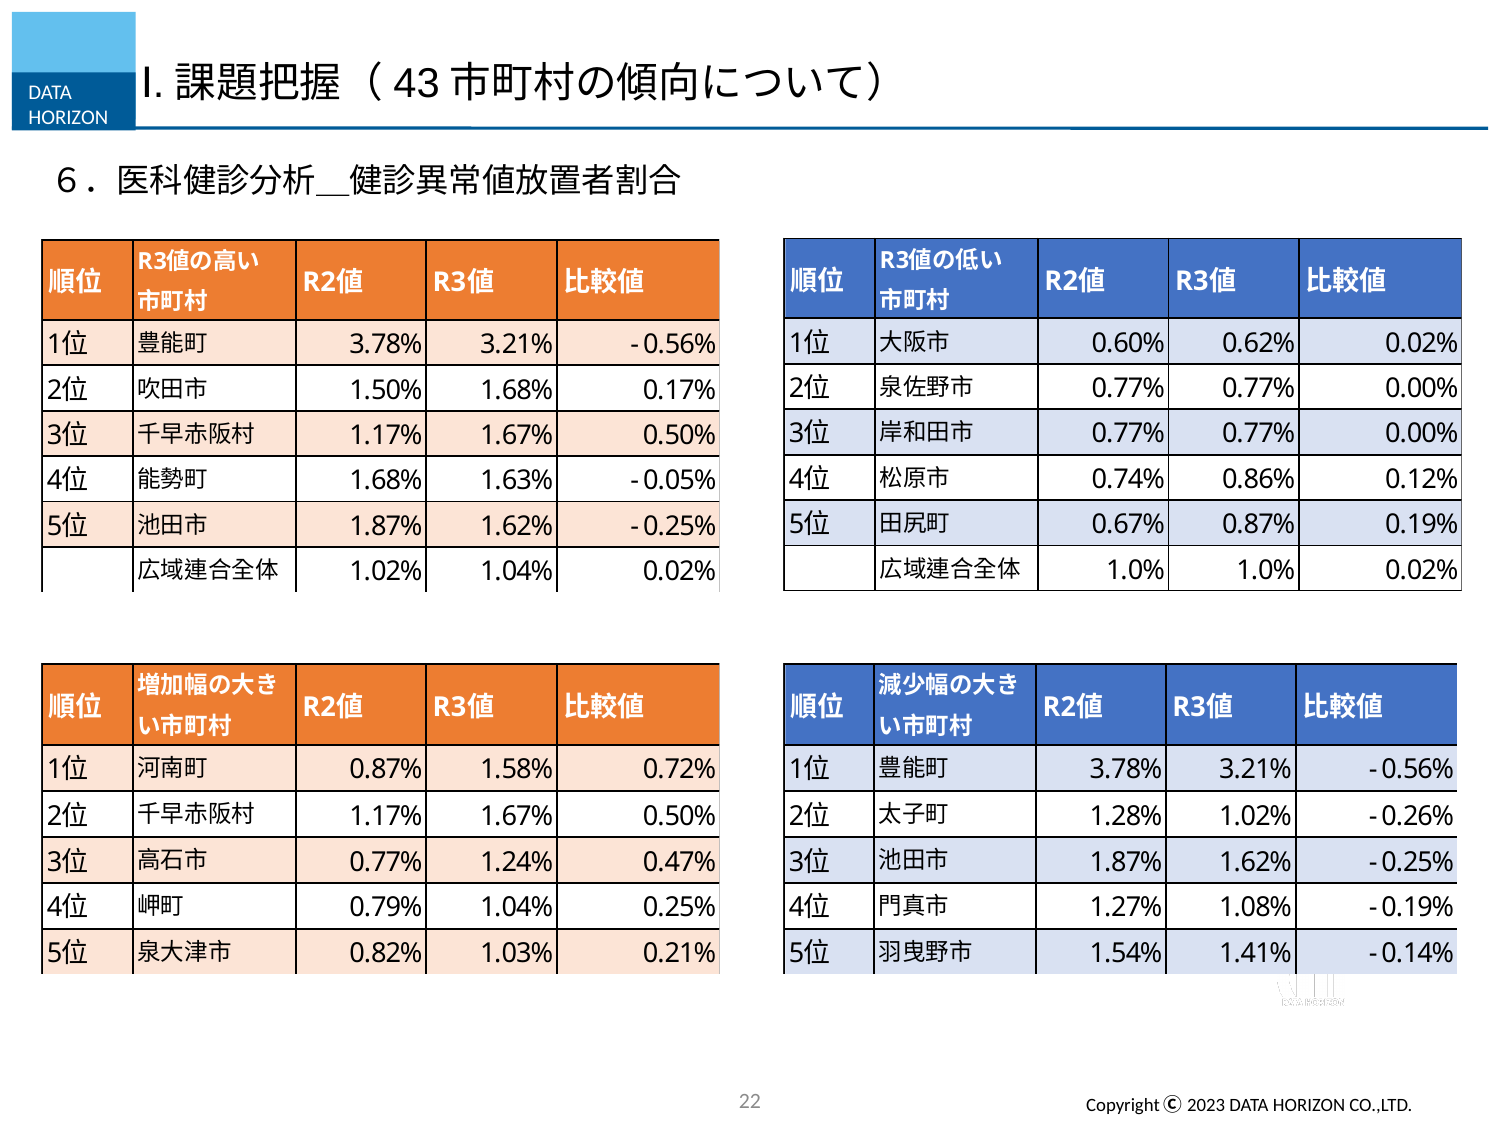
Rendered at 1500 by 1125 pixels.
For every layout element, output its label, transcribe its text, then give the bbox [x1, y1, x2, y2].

text_box ６．医科健診分析＿健診異常値放置者割合 [35, 152, 1500, 367]
picture [41, 239, 721, 594]
picture [783, 237, 1464, 592]
text_box Ⅰ.課題把握（43市町村の傾向について） [126, 48, 1442, 130]
picture [783, 662, 1459, 1006]
picture [41, 662, 721, 976]
